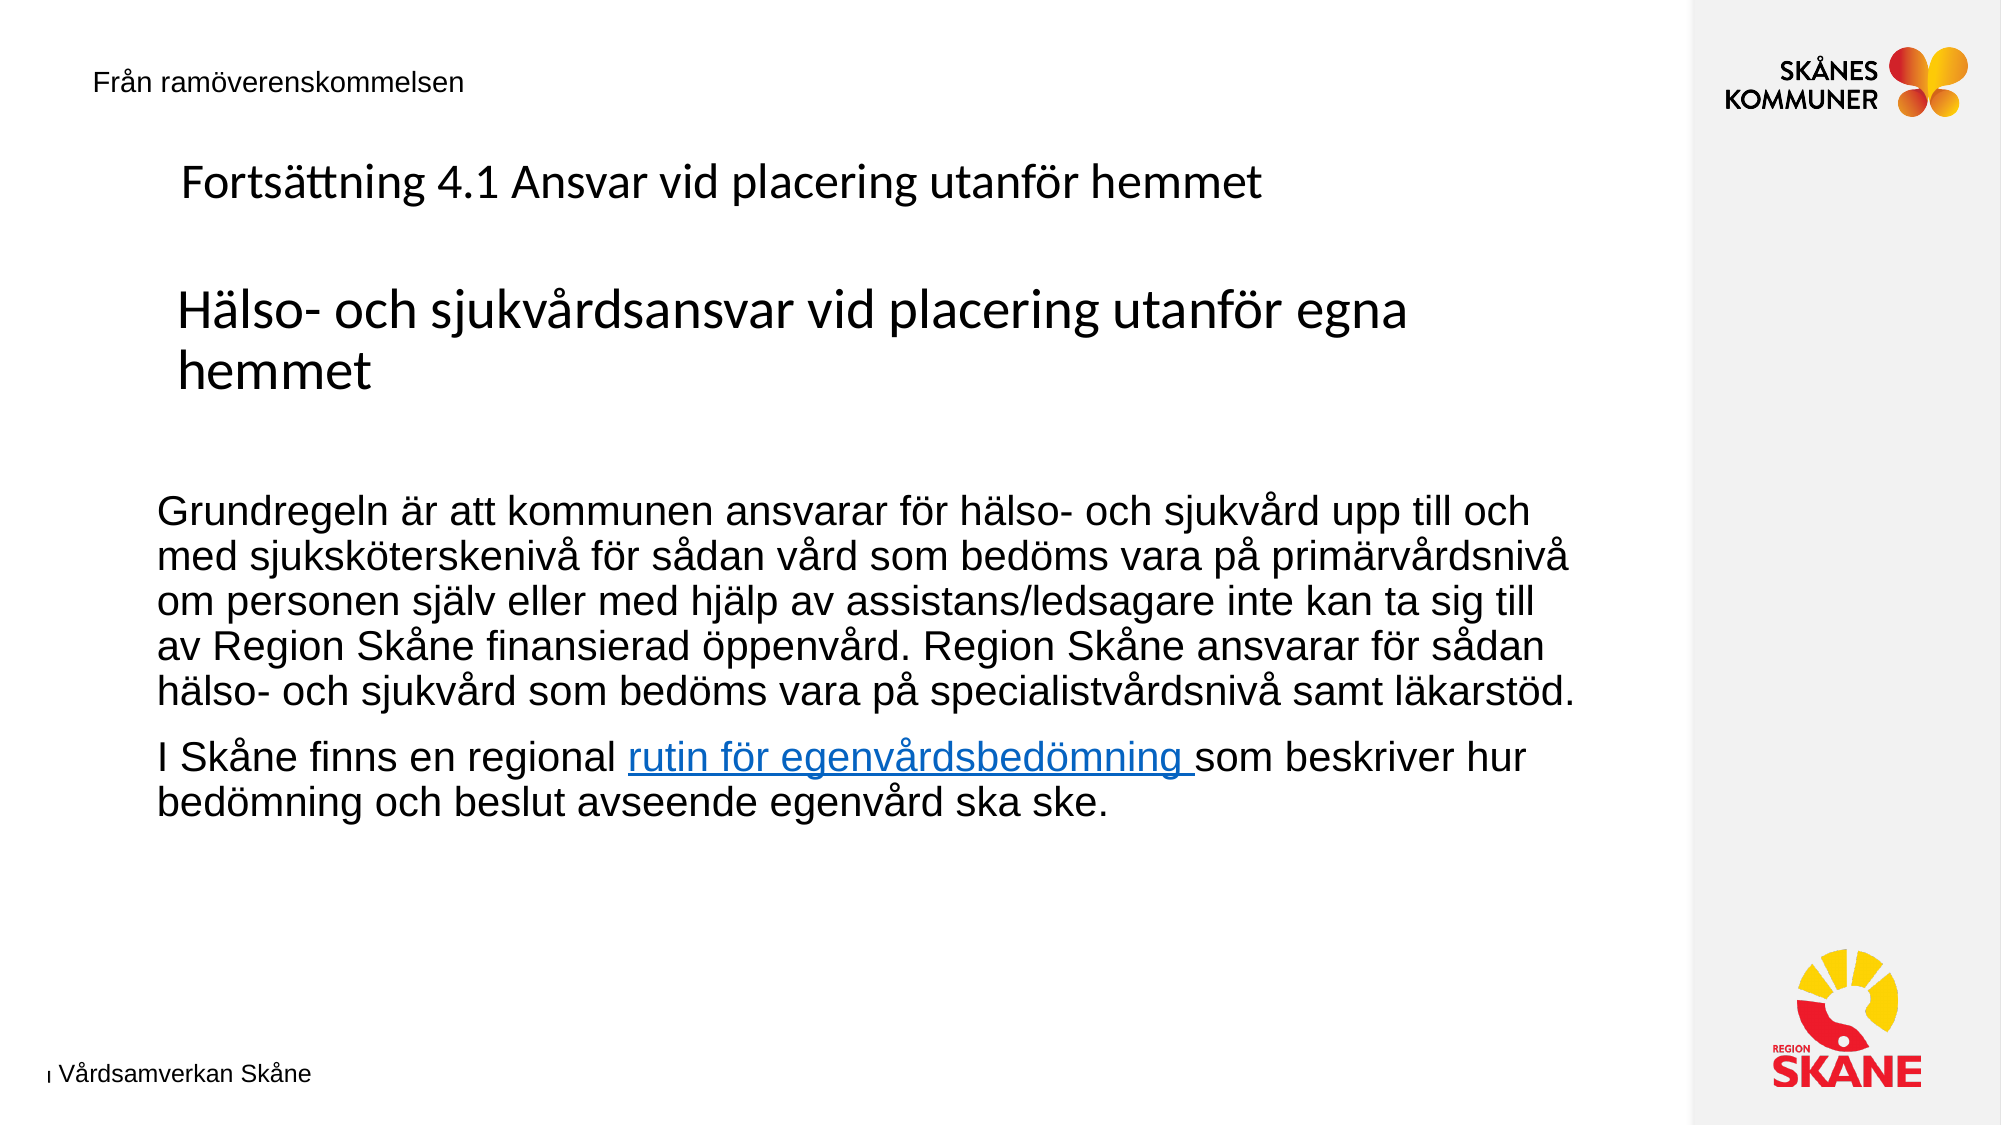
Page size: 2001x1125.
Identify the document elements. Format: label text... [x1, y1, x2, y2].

text_box Fortsättning 4.1 Ansvar vid placering utanför hemmet [166, 112, 1437, 253]
picture [1726, 47, 1968, 117]
title Hälso- och sjukvårdsansvar vid placering utanför egna hemmet [162, 270, 1433, 411]
text_box Från ramöverenskommelsen [77, 56, 495, 106]
list Grundregeln är att kommunen ansvarar för hälso- och sjukvård upp till och med sjuksköterskenivå för sådan vård som bedöms vara på primärvårdsnivå om personen själv eller med hjälp av assistans/ledsagare inte kan ta sig till av Region Skåne finansierad öppenvård. Region Skåne ansvarar för sådan hälso- och sjukvård som bedöms vara på specialistvårdsnivå samt läkarstöd. I Skåne finns en regional rutin för egenvårdsbedömning som beskriver hur bedömning och beslut avseende egenvård ska ske. [141, 481, 1603, 916]
